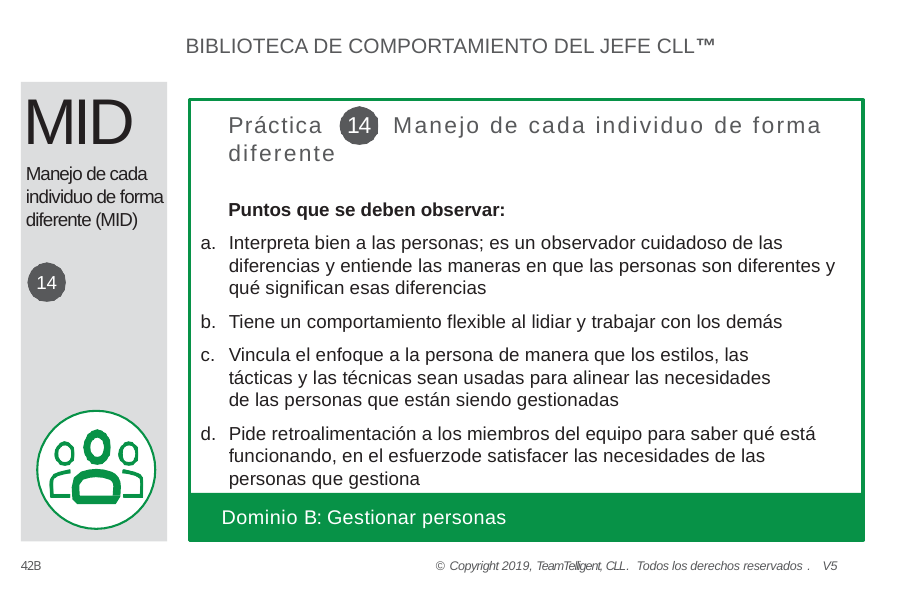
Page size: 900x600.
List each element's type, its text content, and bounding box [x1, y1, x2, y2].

text_box [122, 469, 144, 498]
text_box 42B [18, 555, 46, 573]
text_box [37, 410, 156, 529]
text_box MID Manejo de cada individuo de forma diferente (MID) [20, 72, 211, 231]
text_box [54, 441, 75, 466]
text_box BIBLIOTECA DE COMPORTAMIENTO DEL JEFE CLL™ [0, 30, 900, 58]
text_box [189, 492, 863, 541]
text_box 14 [27, 262, 66, 302]
text_box [118, 441, 139, 466]
text_box Dominio B: Gestionar personas [219, 501, 597, 529]
text_box © Copyright 2019, TeamTelligent, CLL. Todos los derechos reservados . V5 [433, 555, 848, 573]
text_box [71, 468, 121, 505]
text_box [189, 99, 863, 492]
text_box [49, 469, 71, 498]
text_box [20, 231, 168, 542]
text_box [83, 429, 111, 465]
